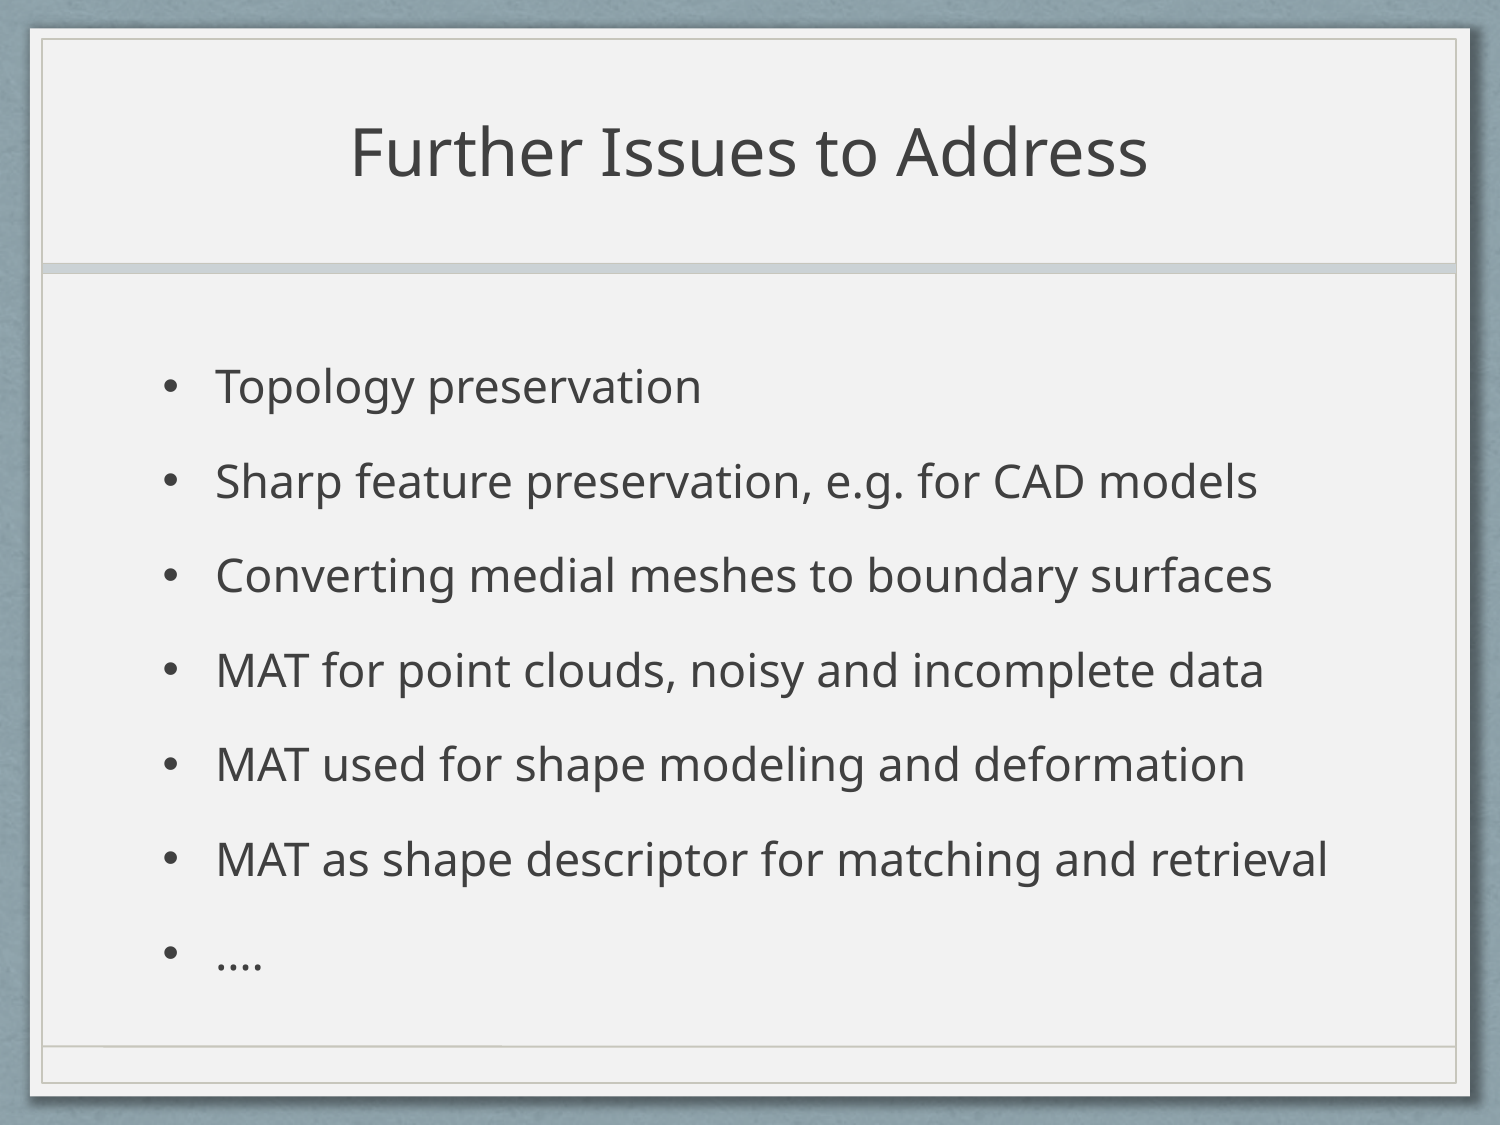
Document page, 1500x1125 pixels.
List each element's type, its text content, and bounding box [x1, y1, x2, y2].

title Further Issues to Address [147, 40, 1353, 260]
list Topology preservation Sharp feature preservation, e.g. for CAD models Converting medial meshes to boundary surfaces MAT for point clouds, noisy and incomplete data MAT used for shape modeling and deformation MAT as shape descriptor for matching and retrieval …. [147, 350, 1353, 995]
